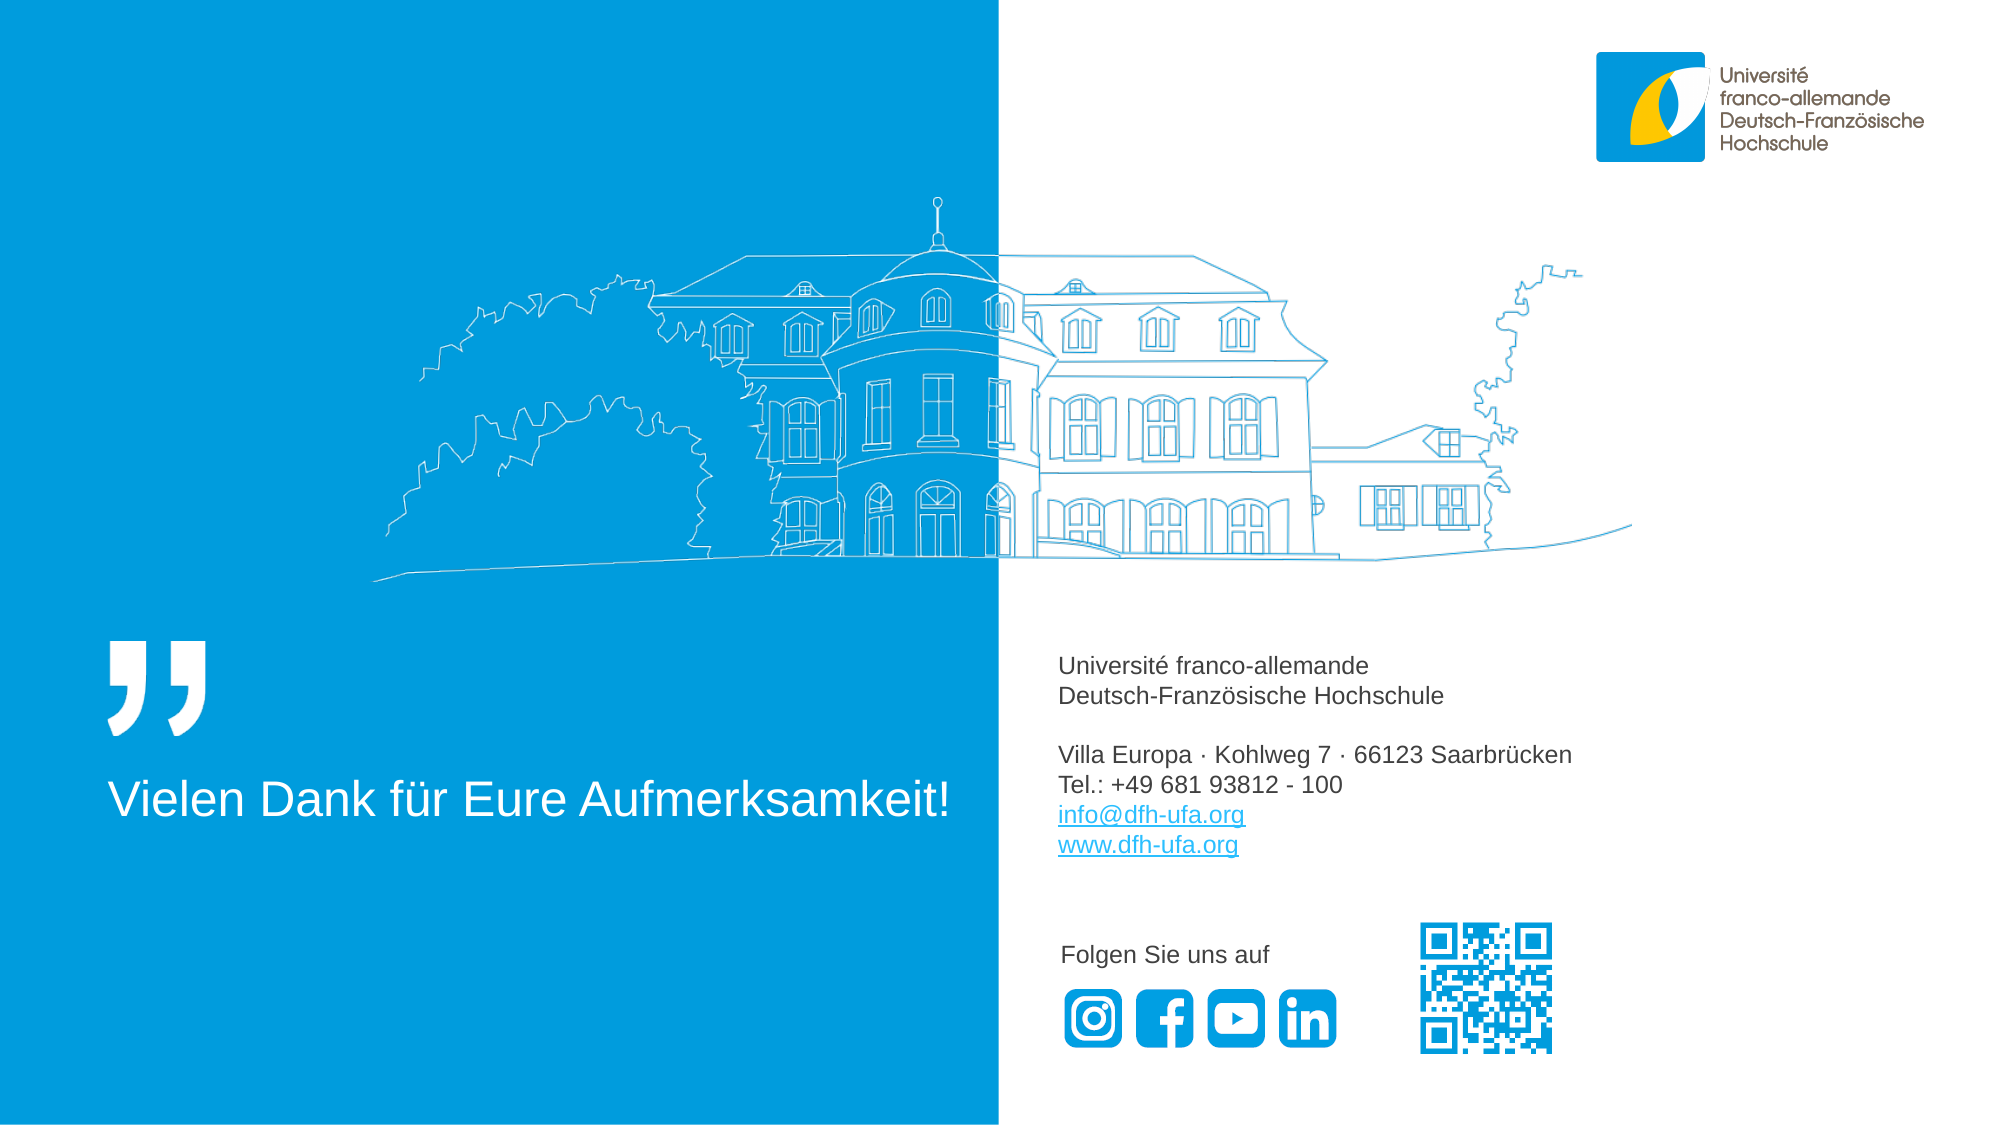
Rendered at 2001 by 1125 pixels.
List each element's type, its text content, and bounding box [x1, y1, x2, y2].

text_box Folgen Sie uns auf [1060, 931, 1410, 977]
text_box Vielen Dank für Eure Aufmerksamkeit! [107, 766, 970, 827]
picture [108, 642, 146, 735]
picture [1051, 973, 1347, 1060]
picture [169, 642, 205, 735]
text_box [364, 197, 1632, 582]
picture [1410, 912, 1562, 1064]
list Université franco-allemande Deutsch-Französische Hochschule Villa Europa · Kohlweg 7 · 66123 Saarbrücken Tel.: +49 681 93812 - 100 info@dfh-ufa.org www.dfh-ufa.org [1058, 641, 1854, 869]
